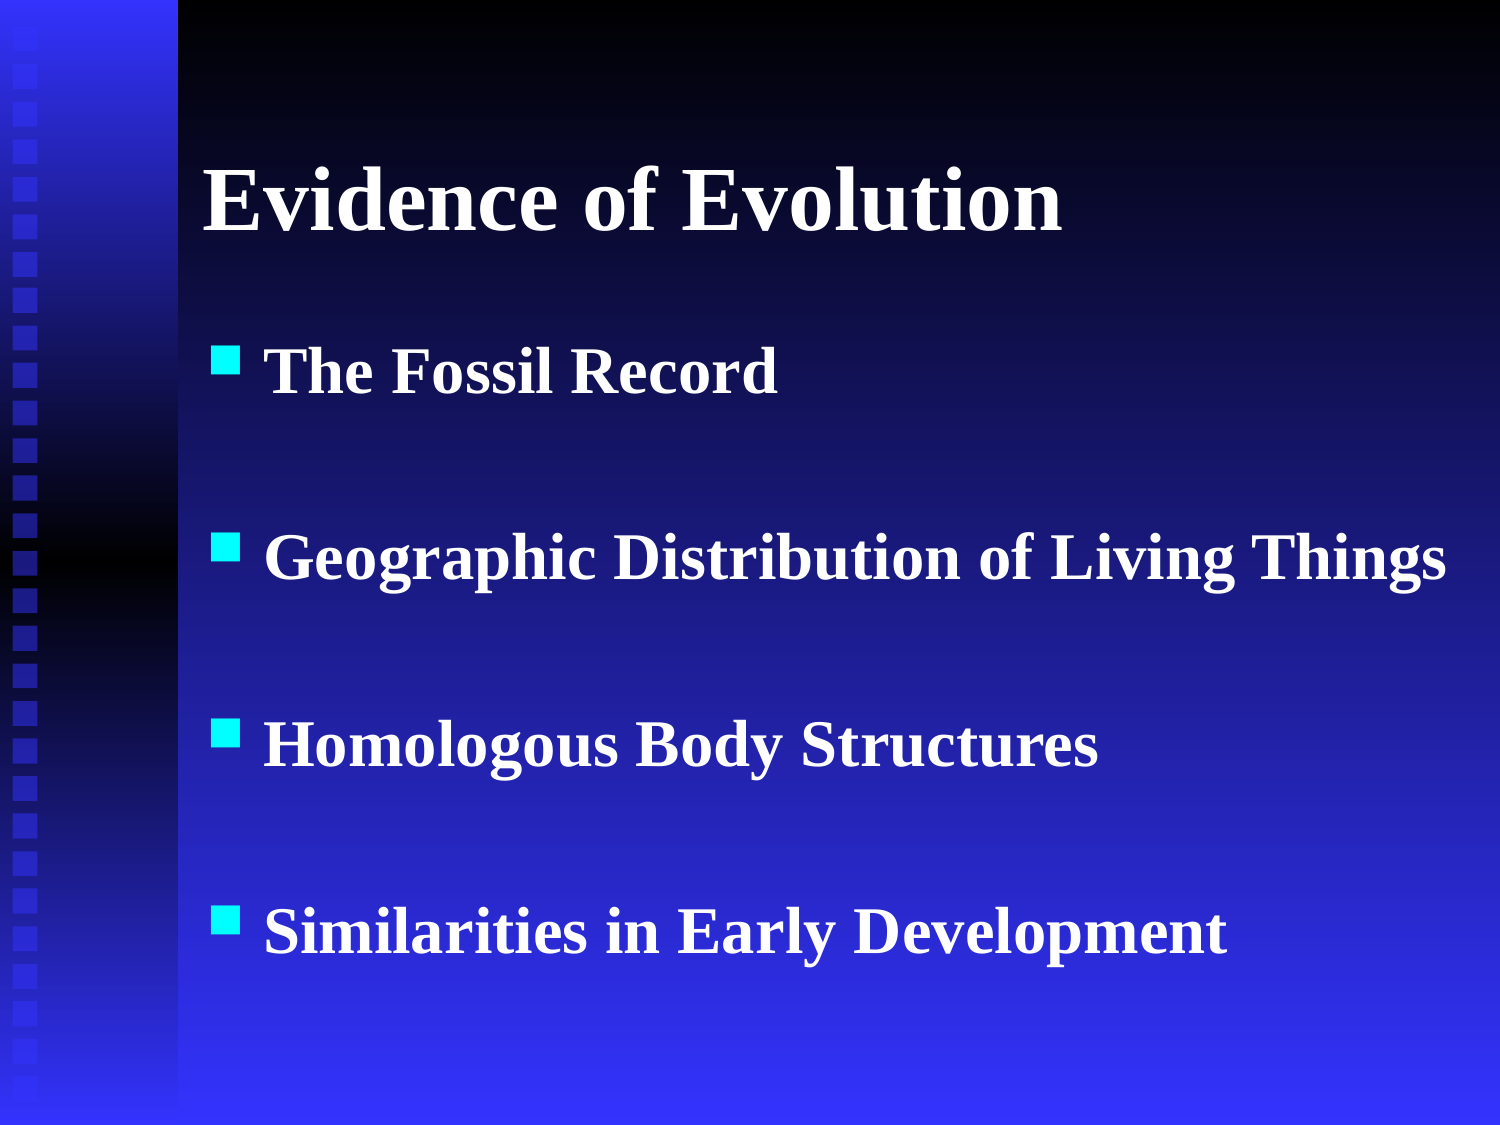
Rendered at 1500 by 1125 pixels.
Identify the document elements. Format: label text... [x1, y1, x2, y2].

title Evidence of Evolution [187, 99, 1463, 288]
list The Fossil Record Geographic Distribution of Living Things Homologous Body Structures Similarities in Early Development [191, 318, 1468, 995]
